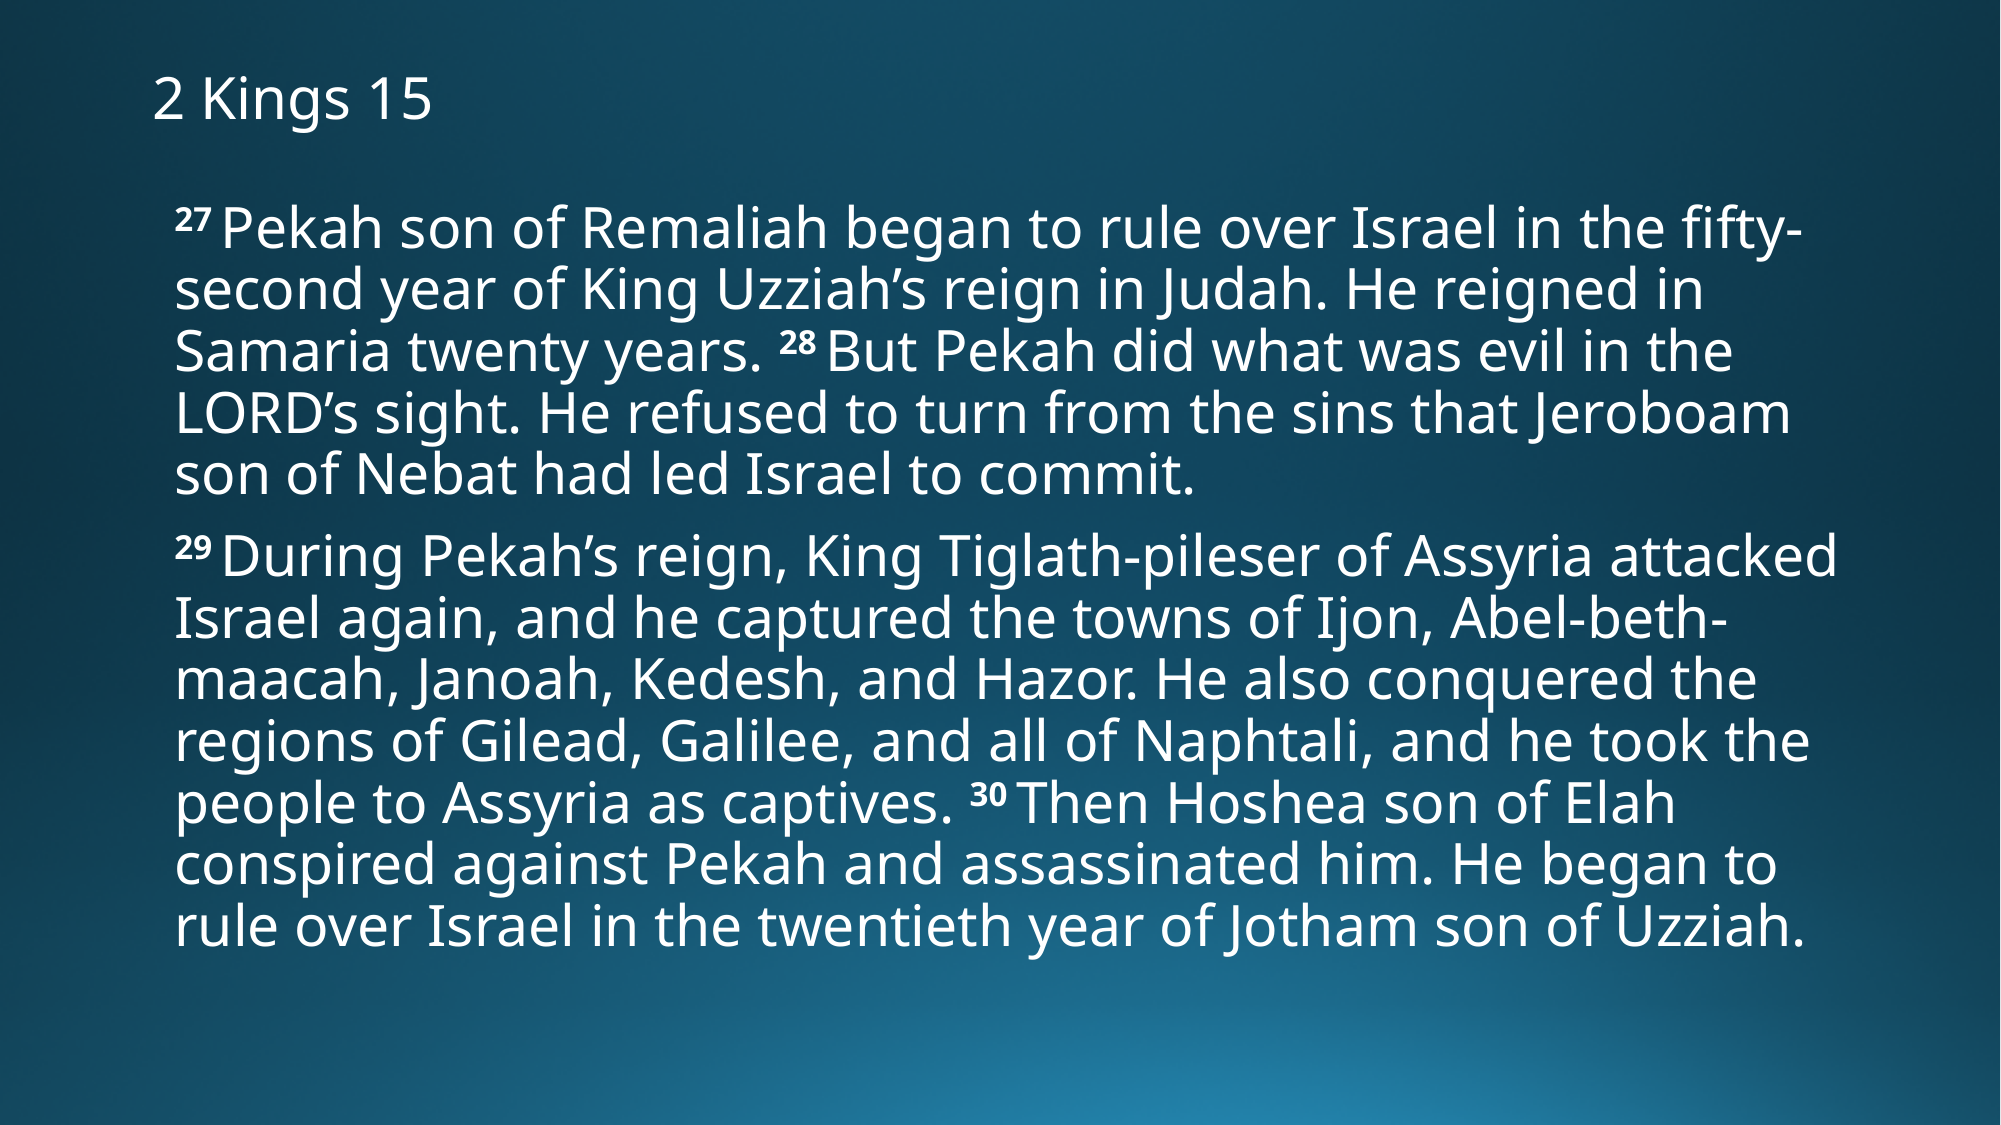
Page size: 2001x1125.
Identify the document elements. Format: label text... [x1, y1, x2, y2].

picture [0, 0, 2001, 1125]
title 2 Kings 15 [137, 67, 1863, 135]
list 27 Pekah son of Remaliah began to rule over Israel in the fifty-second year of King Uzziah’s reign in Judah. He reigned in Samaria twenty years. 28 But Pekah did what was evil in the Lord’s sight. He refused to turn from the sins that Jeroboam son of Nebat had led Israel to commit. 29 During Pekah’s reign, King Tiglath-pileser of Assyria attacked Israel again, and he captured the towns of Ijon, Abel-beth-maacah, Janoah, Kedesh, and Hazor. He also conquered the regions of Gilead, Galilee, and all of Naphtali, and he took the people to Assyria as captives. 30 Then Hoshea son of Elah conspired against Pekah and assassinated him. He began to rule over Israel in the twentieth year of Jotham son of Uzziah. [159, 181, 1863, 977]
